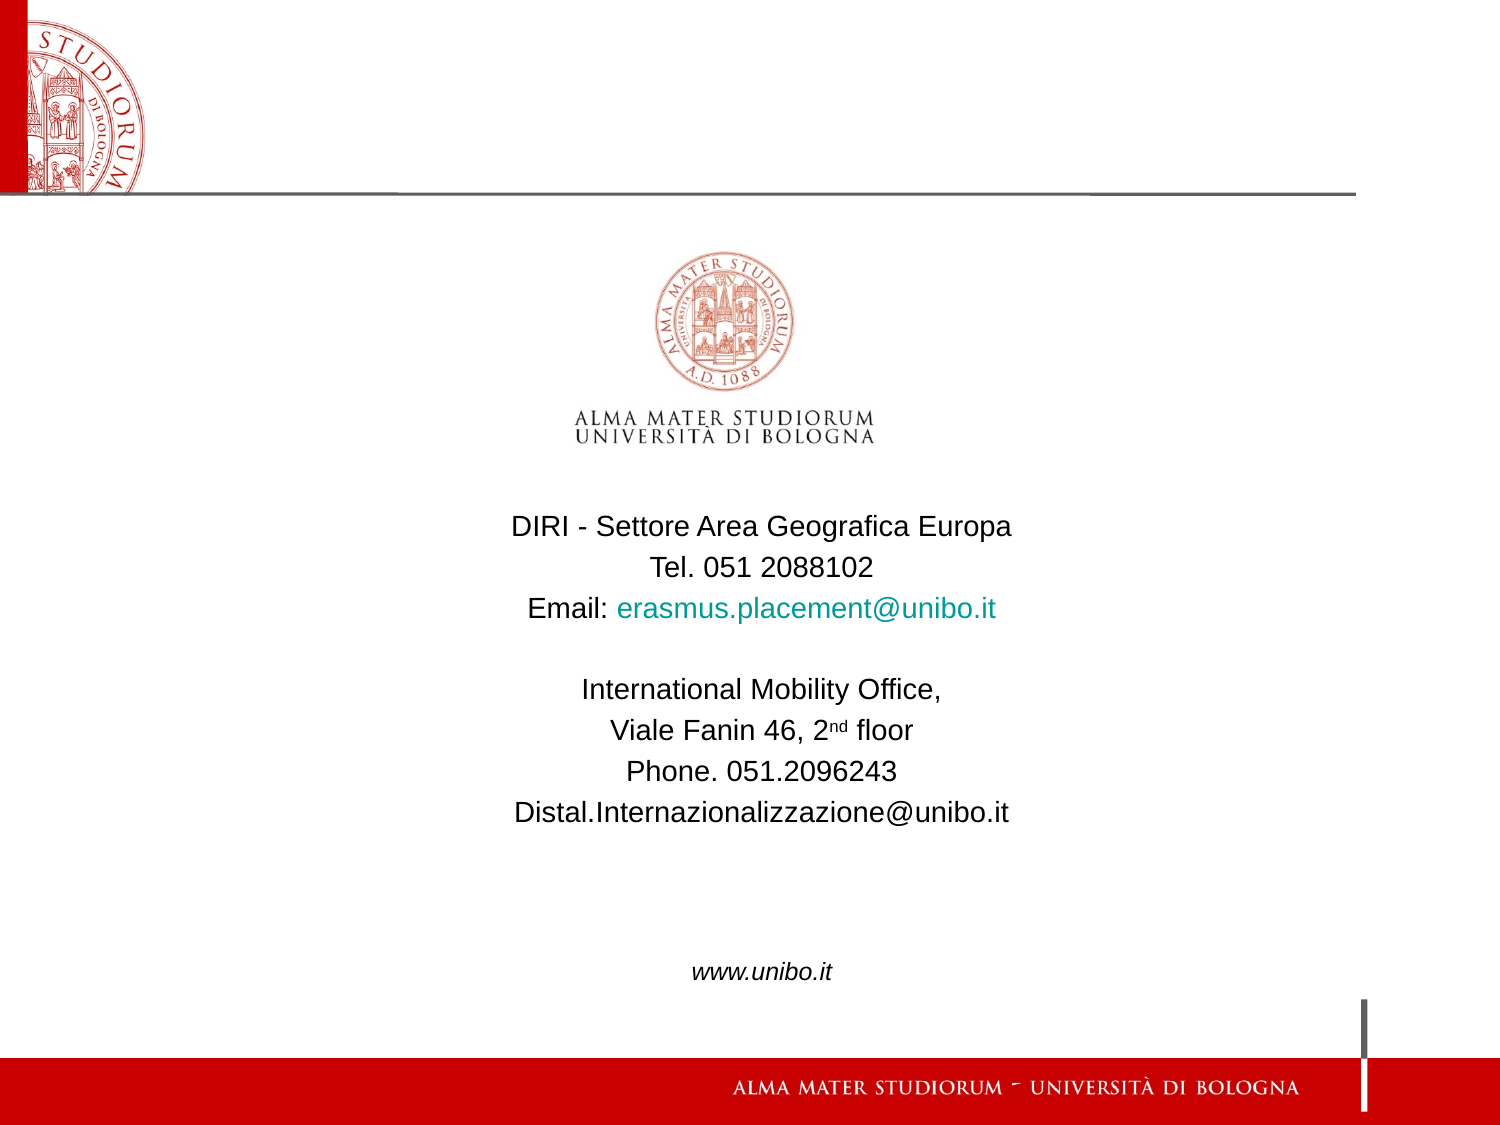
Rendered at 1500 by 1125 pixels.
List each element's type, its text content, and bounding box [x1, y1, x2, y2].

picture [0, 1058, 1500, 1125]
text_box DIRI - Settore Area Geografica Europa Tel. 051 2088102 Email: erasmus.placement@unibo.it International Mobility Office, Viale Fanin 46, 2nd floor Phone. 051.2096243 Distal.Internazionalizzazione@unibo.it www.unibo.it [23, 692, 1500, 750]
picture [563, 235, 881, 445]
picture [28, 16, 151, 192]
